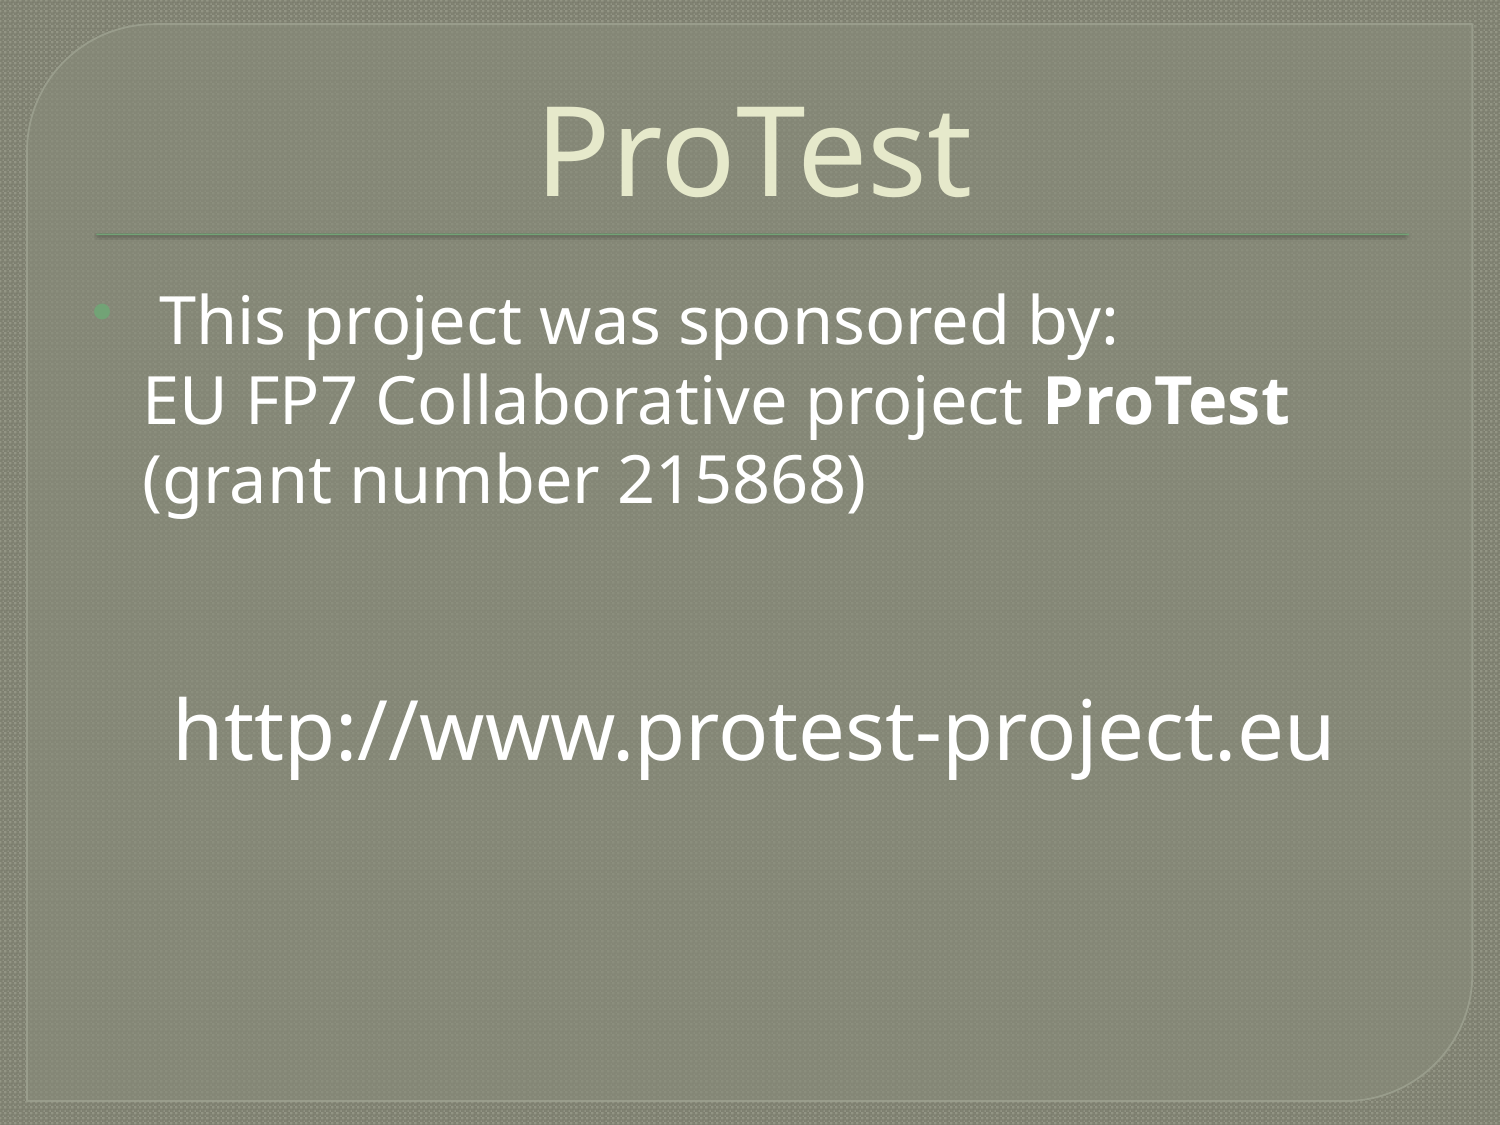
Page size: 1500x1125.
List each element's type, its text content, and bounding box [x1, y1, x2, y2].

title ProTest [75, 41, 1425, 230]
list This project was sponsored by: EU FP7 Collaborative project ProTest (grant number 215868) http://www.protest-project.eu [79, 270, 1430, 1013]
